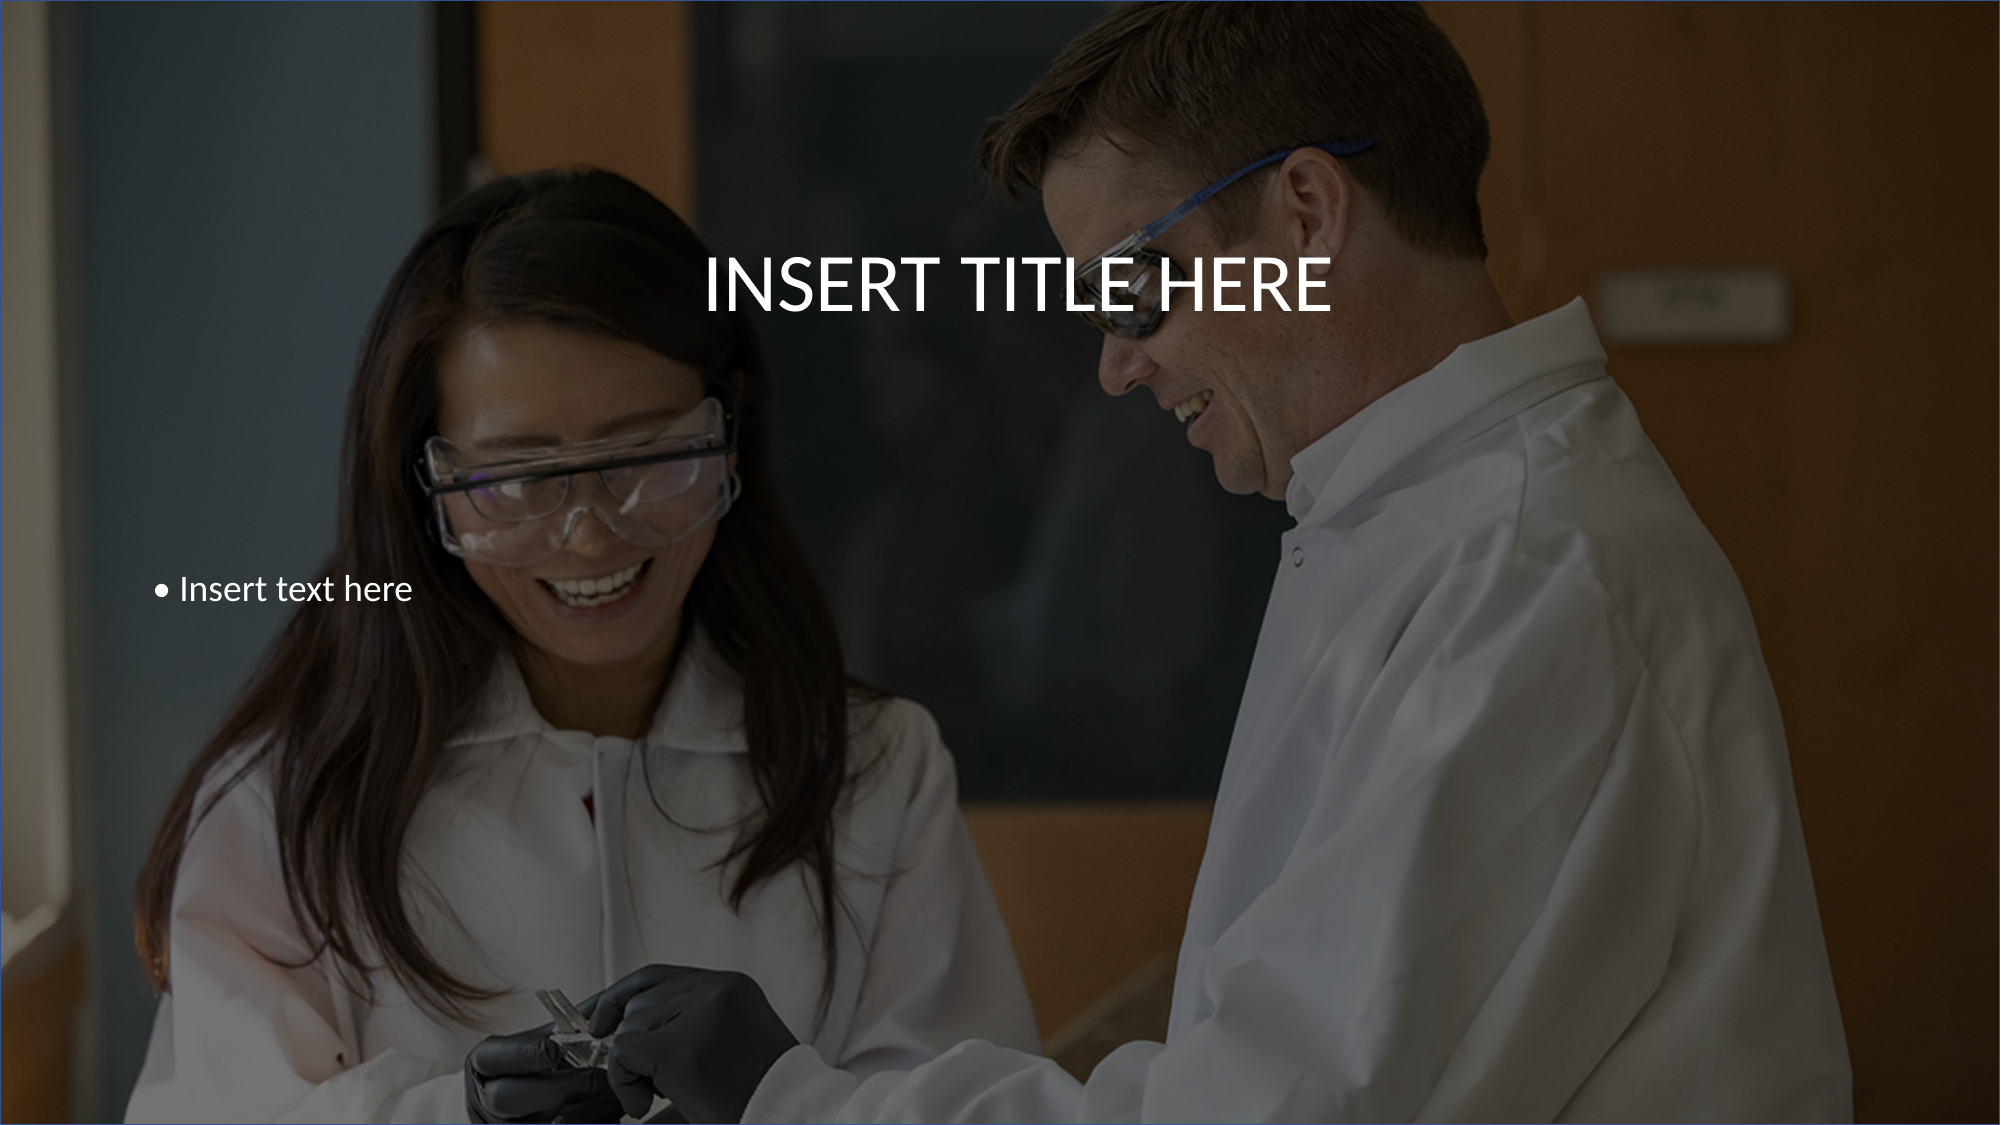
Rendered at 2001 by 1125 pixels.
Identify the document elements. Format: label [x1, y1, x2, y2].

list [0, 0, 2000, 1125]
